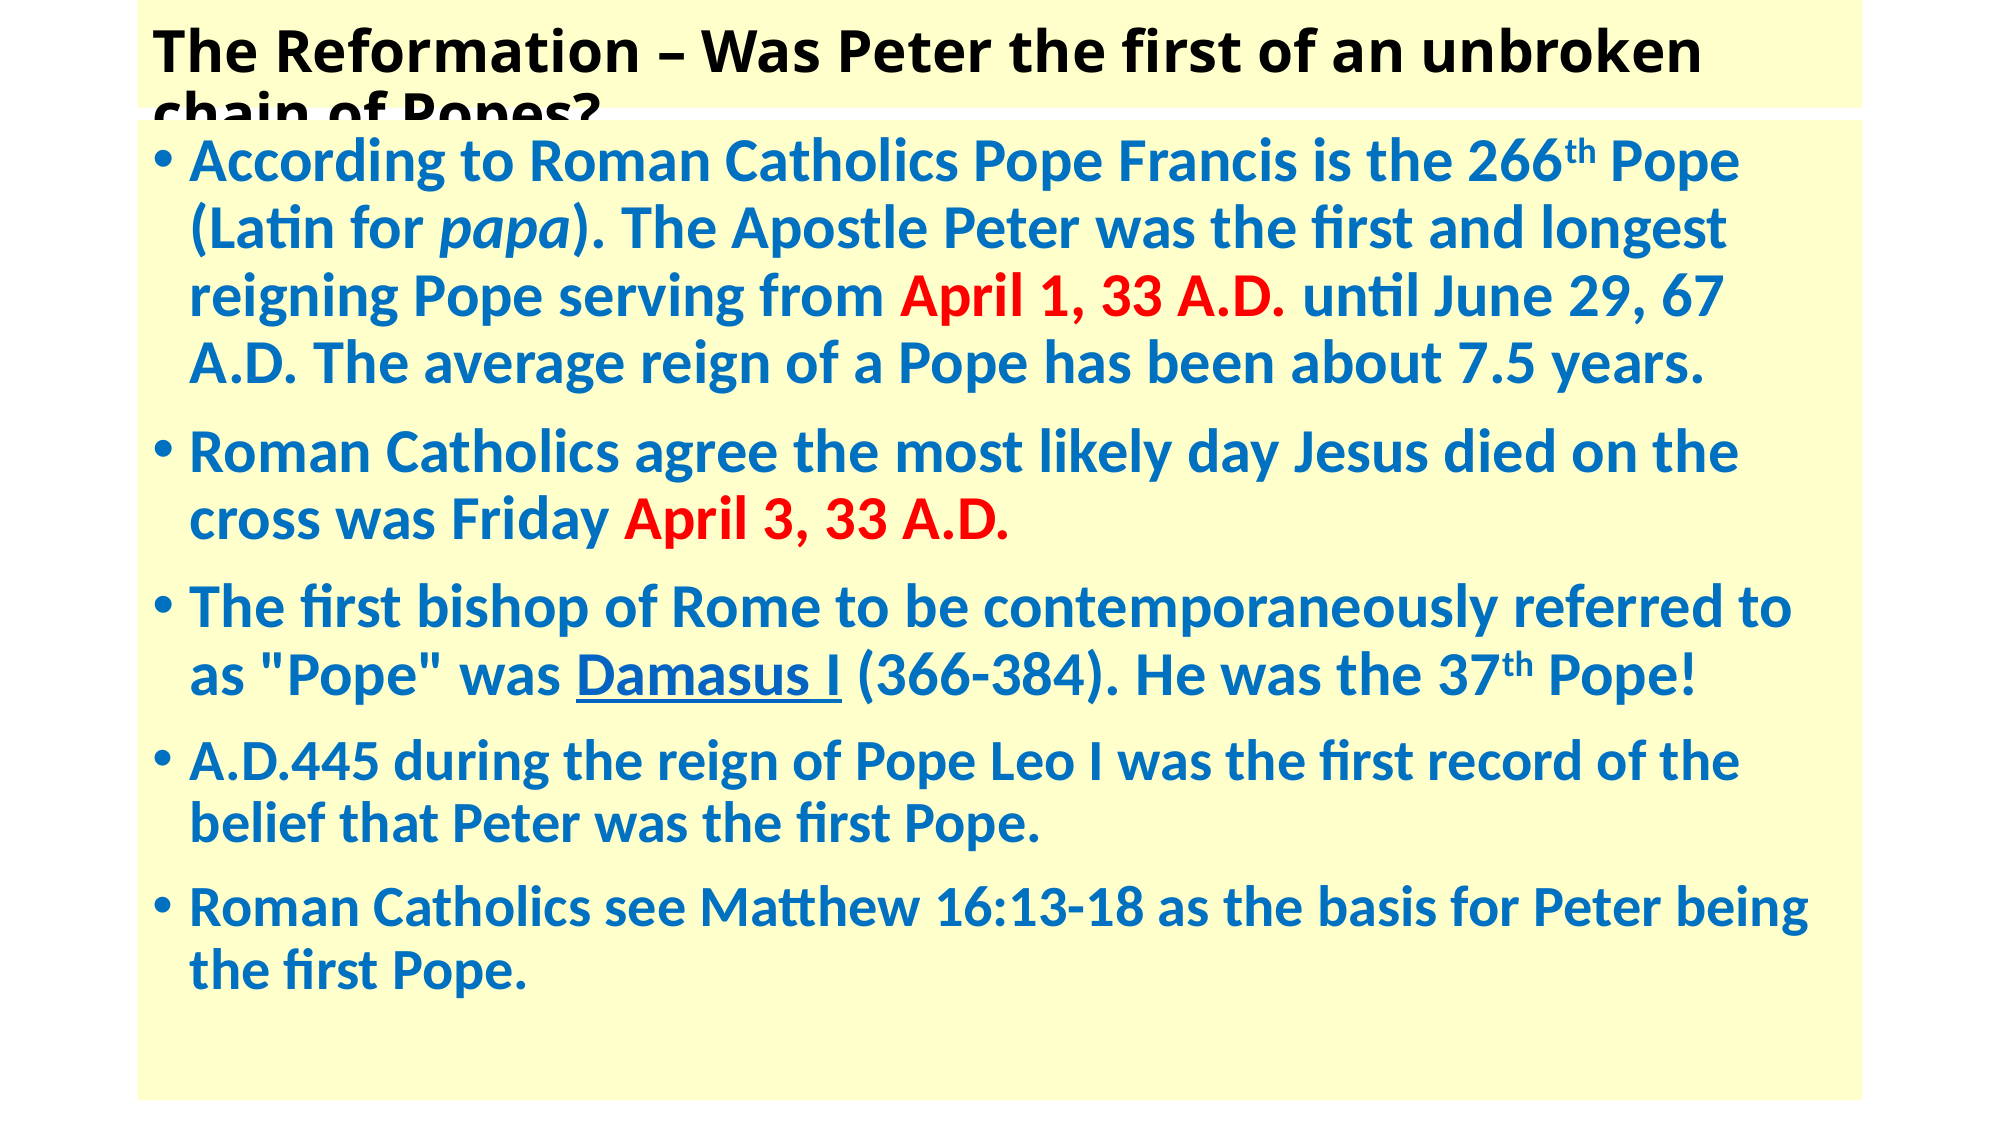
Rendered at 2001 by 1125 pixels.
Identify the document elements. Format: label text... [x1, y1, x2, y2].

title The Reformation – Was Peter the first of an unbroken chain of Popes? [137, 0, 1863, 108]
text_box [404, 971, 1716, 1057]
list According to Roman Catholics Pope Francis is the 266th Pope (Latin for papa). The Apostle Peter was the first and longest reigning Pope serving from April 1, 33 A.D. until June 29, 67 A.D. The average reign of a Pope has been about 7.5 years. Roman Catholics agree the most likely day Jesus died on the cross was Friday April 3, 33 A.D. The first bishop of Rome to be contemporaneously referred to as "Pope" was Damasus I (366-384). He was the 37th Pope! A.D.445 during the reign of Pope Leo I was the first record of the belief that Peter was the first Pope. Roman Catholics see Matthew 16:13-18 as the basis for Peter being the first Pope. [137, 120, 1863, 1101]
